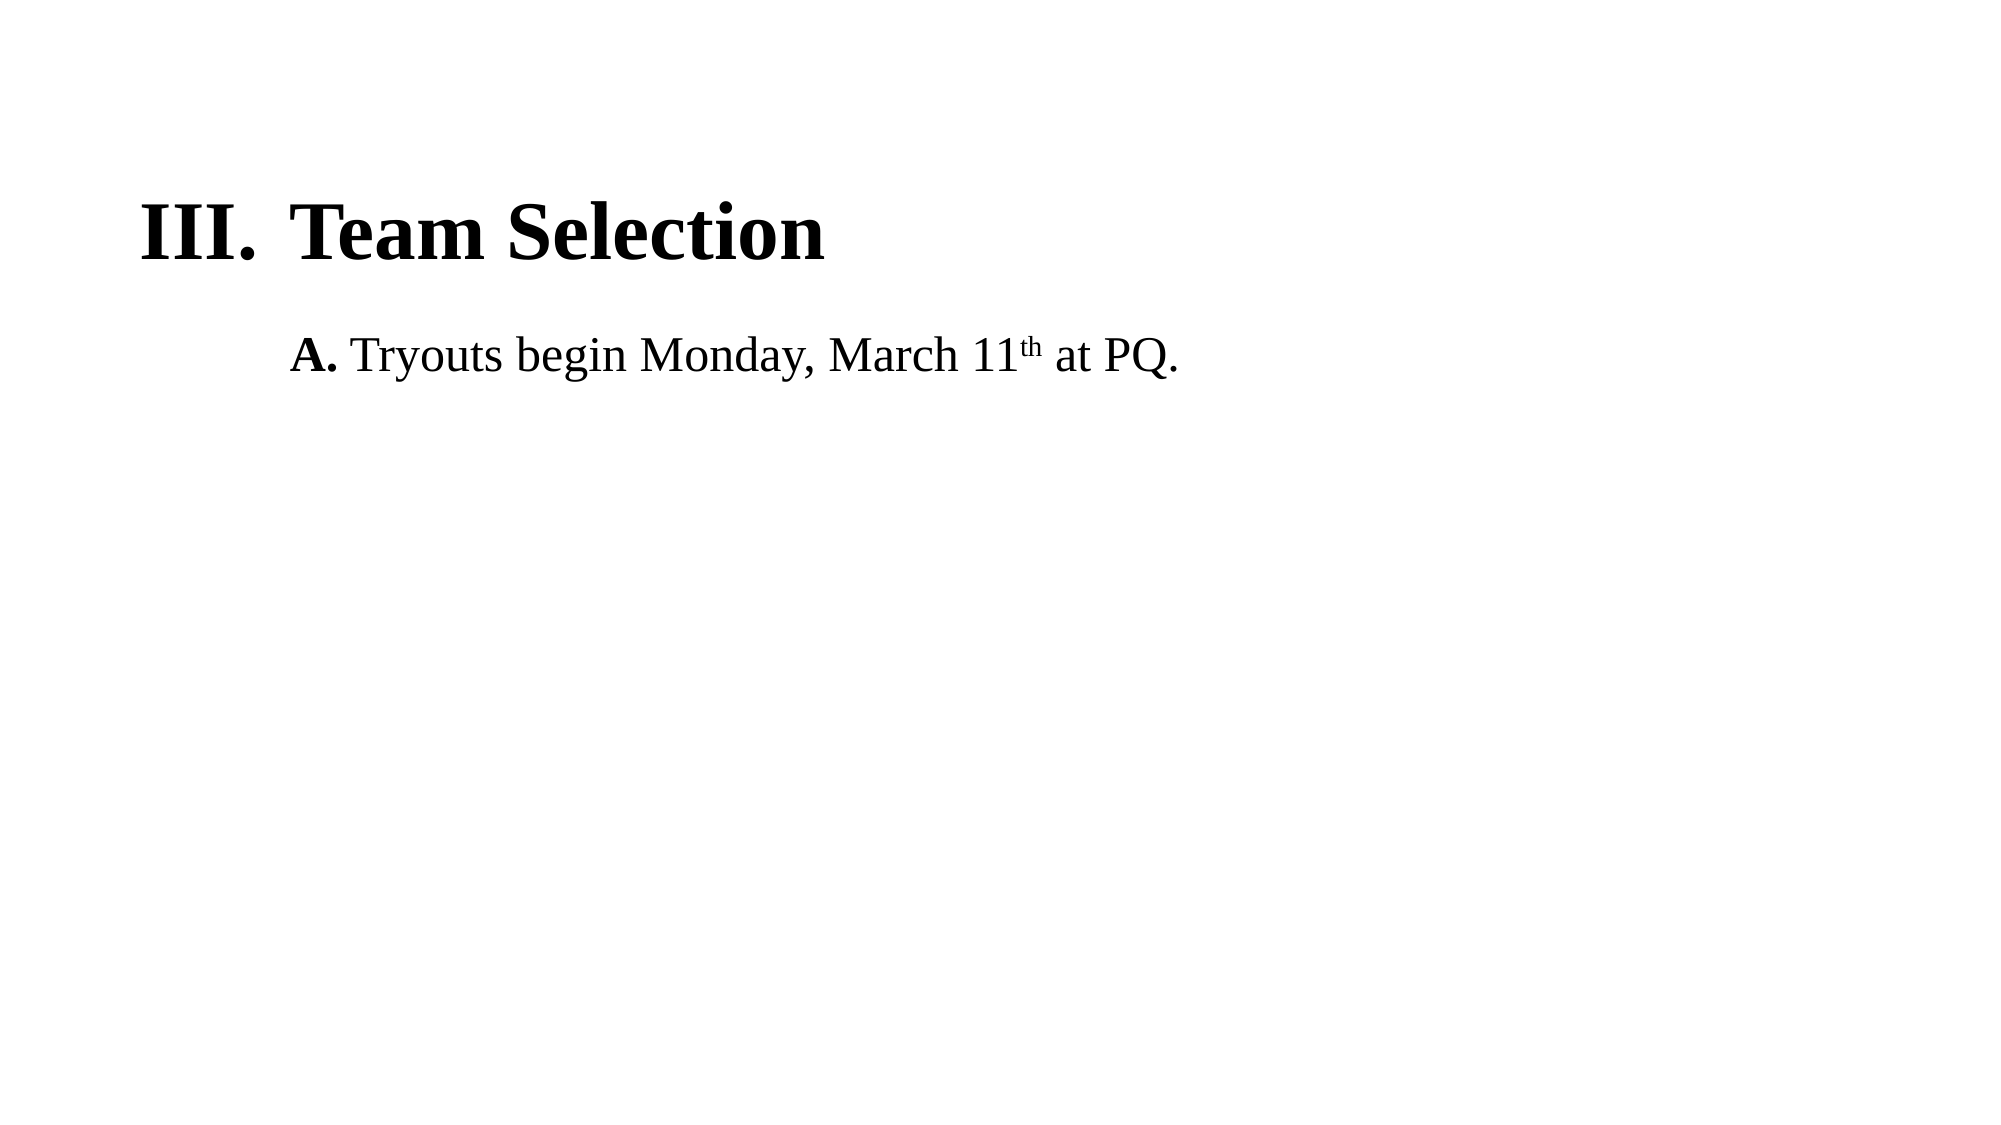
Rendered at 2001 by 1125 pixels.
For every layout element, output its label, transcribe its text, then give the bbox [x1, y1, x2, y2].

text_box III. Team Selection A. Tryouts begin Monday, March 11th at PQ. [124, 168, 1884, 389]
